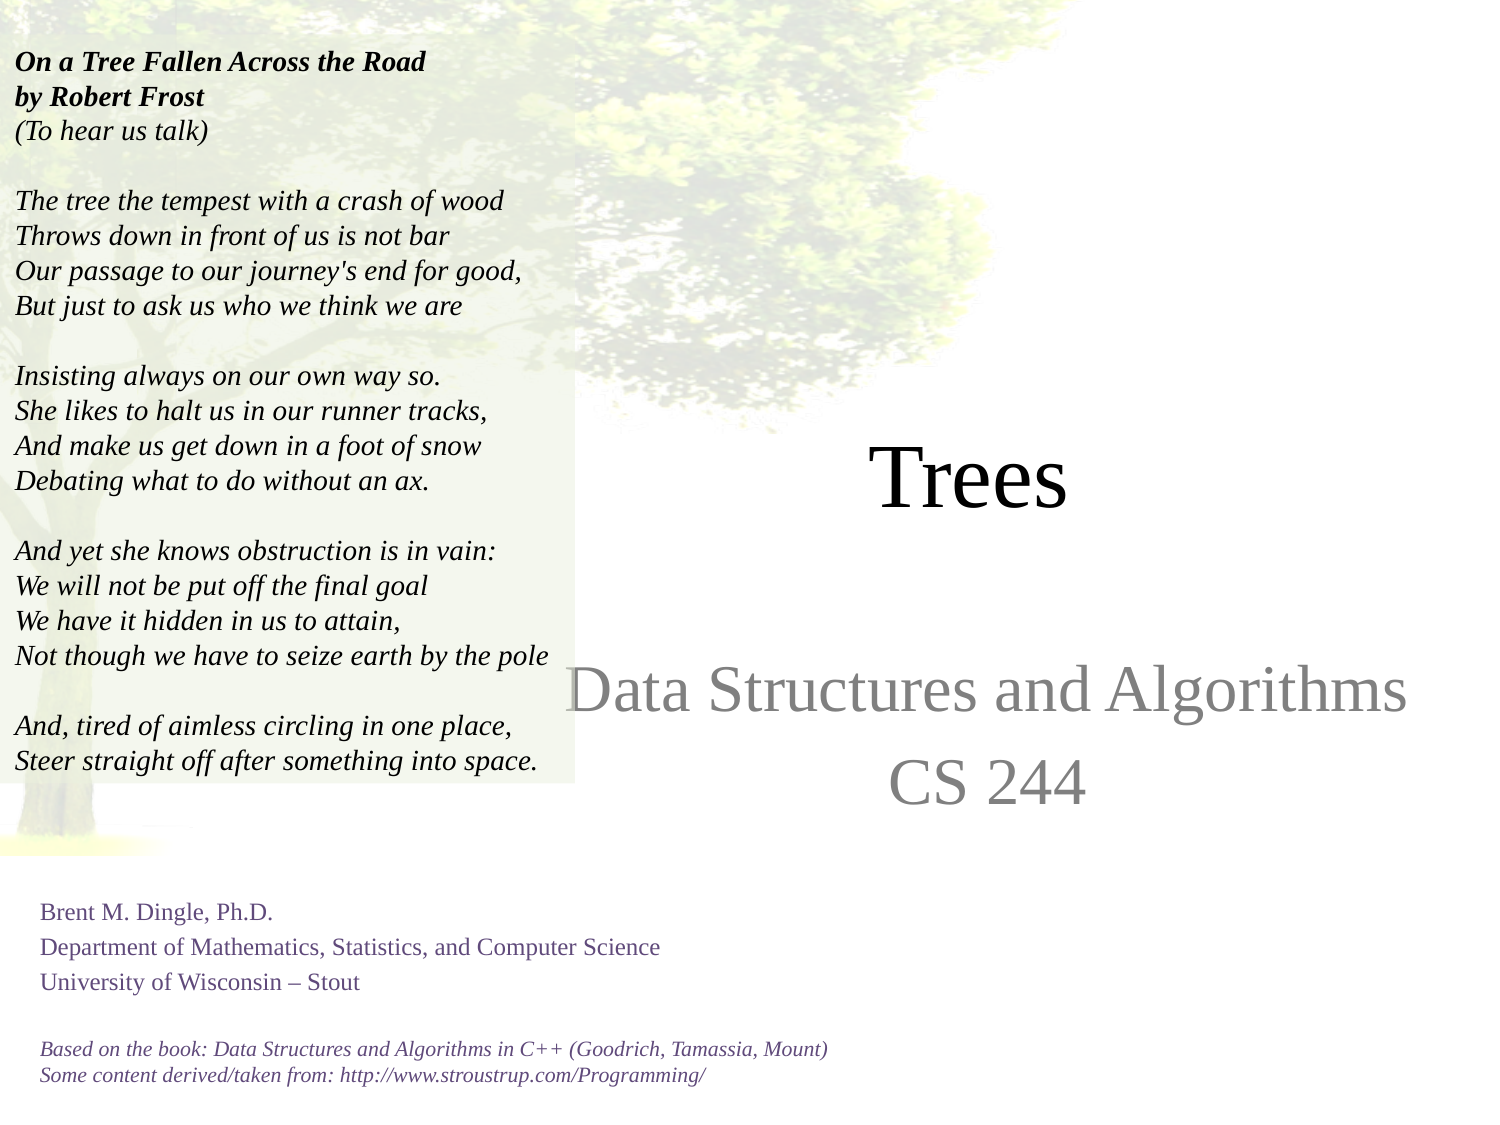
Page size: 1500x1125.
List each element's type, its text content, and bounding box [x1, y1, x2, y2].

picture [0, 0, 1088, 856]
title Trees [575, 350, 1500, 592]
subtitle Data Structures and Algorithms CS 244 [474, 637, 1500, 926]
text_box On a Tree Fallen Across the Road by Robert Frost (To hear us talk) The tree the tempest with a crash of wood Throws down in front of us is not bar Our passage to our journey's end for good, But just to ask us who we think we are Insisting always on our own way so. She likes to halt us in our runner tracks, And make us get down in a foot of snow Debating what to do without an ax. And yet she knows obstruction is in vain: We will not be put off the final goal We have it hidden in us to attain, Not though we have to seize earth by the pole And, tired of aimless circling in one place, Steer straight off after something into space. [196, 441, 575, 784]
text_box Brent M. Dingle, Ph.D. Department of Mathematics, Statistics, and Computer Science University of Wisconsin – Stout Based on the book: Data Structures and Algorithms in C++ (Goodrich, Tamassia, Mount) Some content derived/taken from: http://www.stroustrup.com/Programming/ [24, 888, 1125, 1095]
